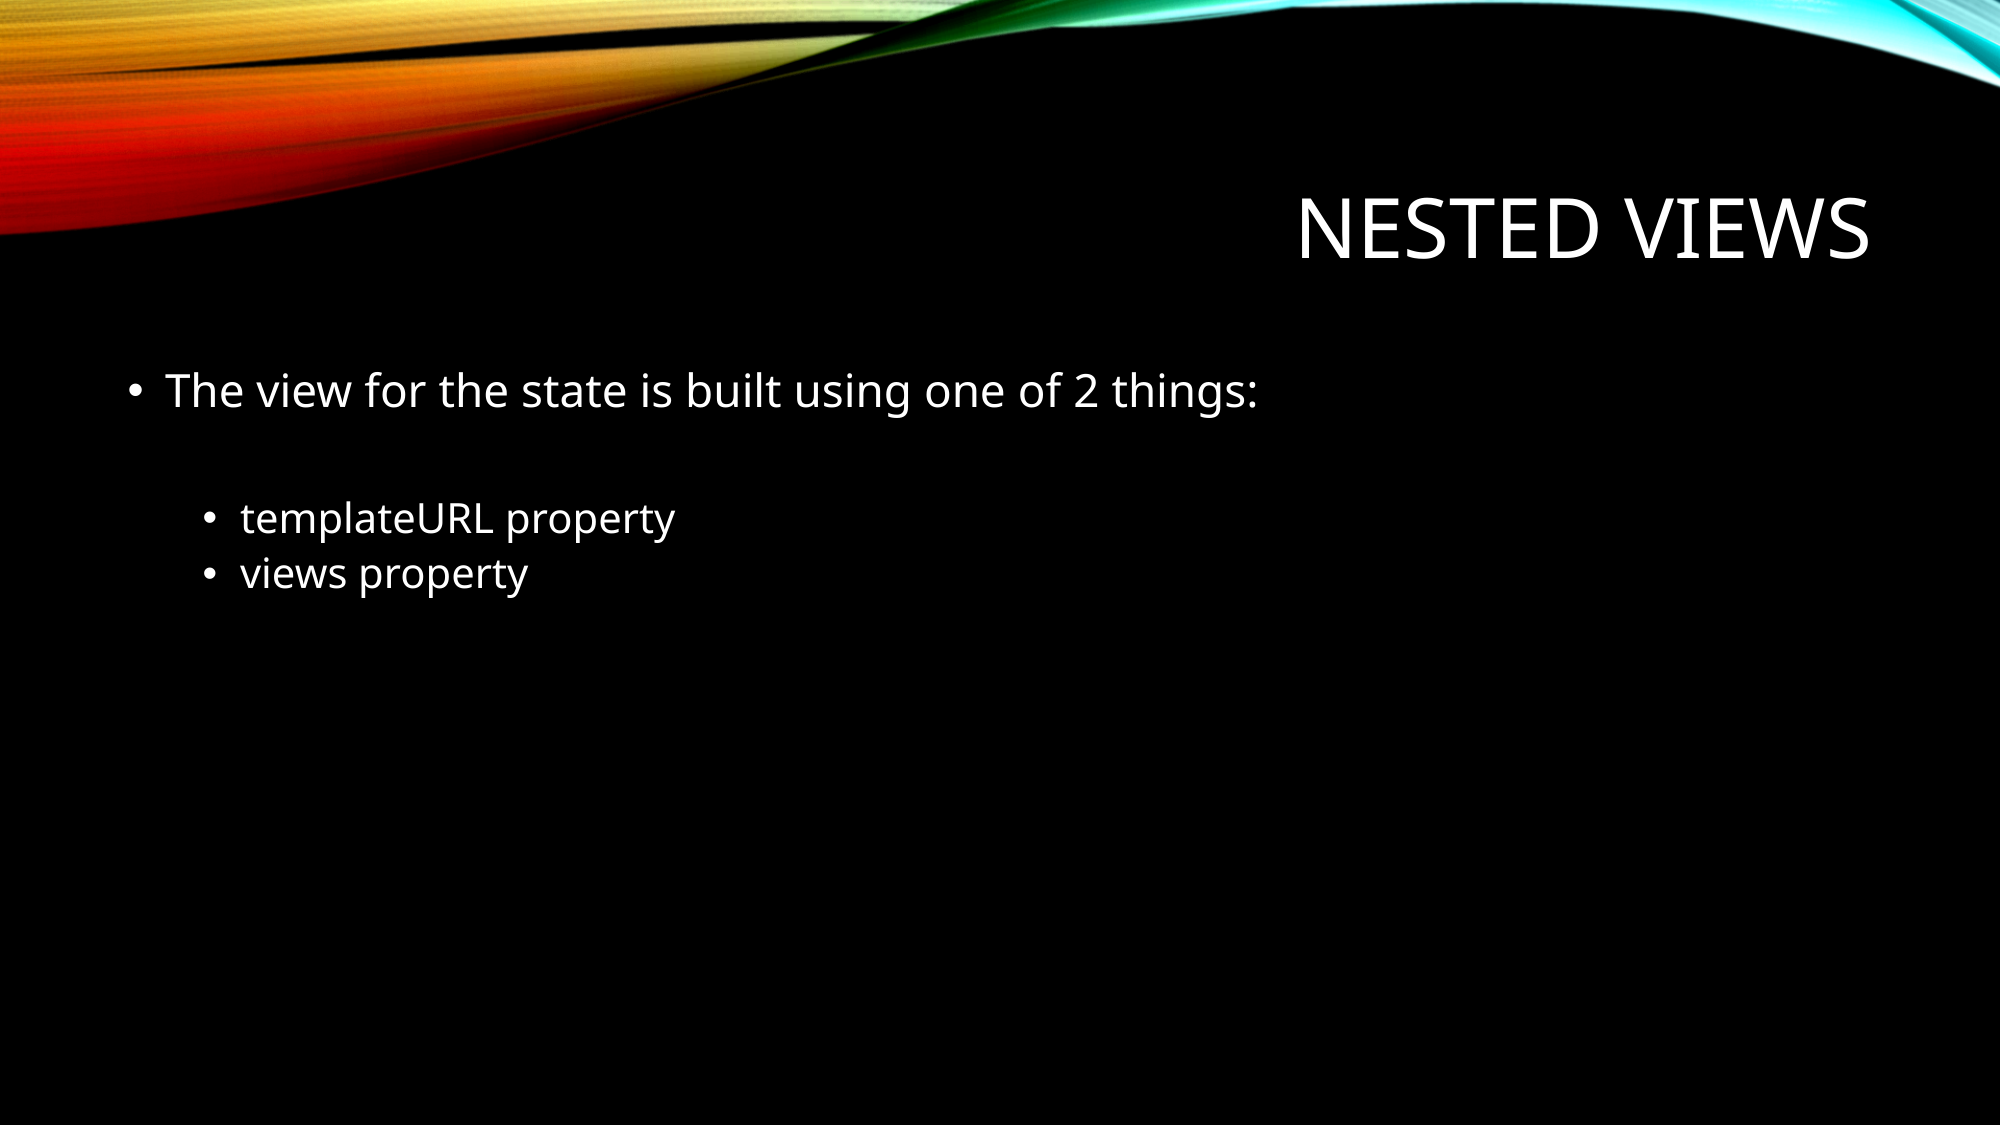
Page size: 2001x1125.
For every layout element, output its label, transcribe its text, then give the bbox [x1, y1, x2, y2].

title Nested Views [474, 125, 1888, 338]
list The view for the state is built using one of 2 things: templateURL property views property [112, 360, 1888, 1021]
picture [0, 0, 2000, 237]
